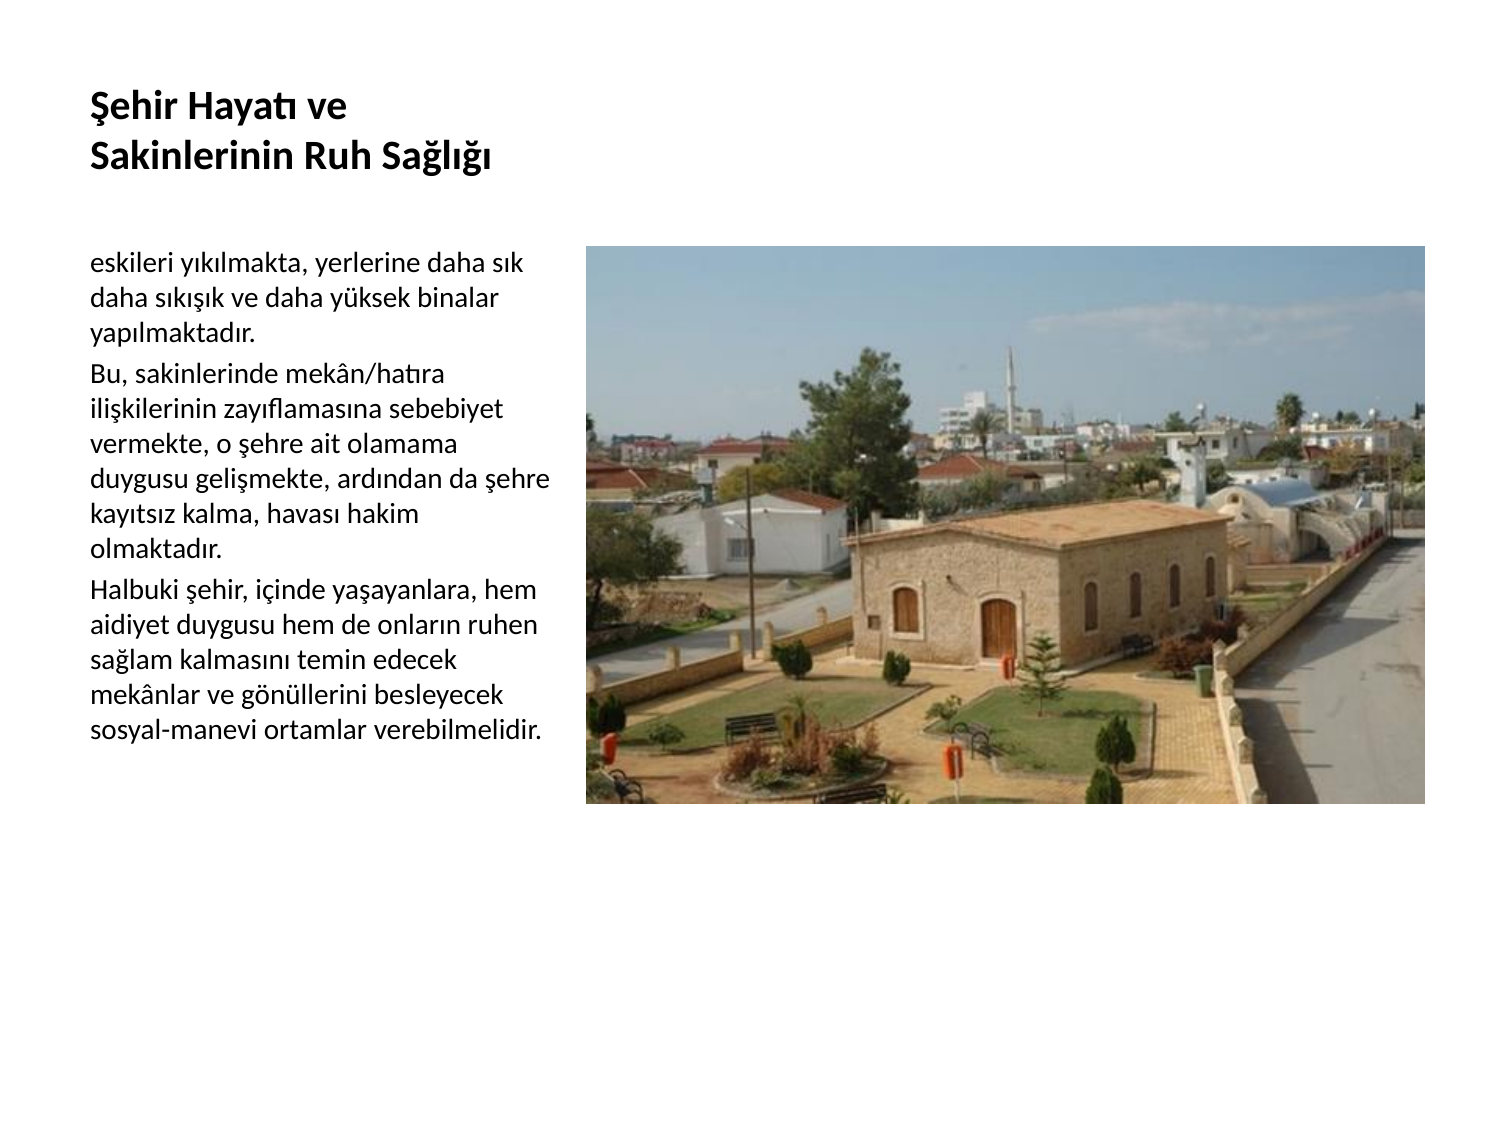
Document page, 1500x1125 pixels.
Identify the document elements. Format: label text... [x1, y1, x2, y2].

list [586, 246, 1426, 804]
list eskileri yıkılmakta, yerlerine daha sık daha sıkışık ve daha yüksek binalar yapılmaktadır. Bu, sakinlerinde mekân/hatıra ilişkilerinin zayıflamasına sebebiyet vermekte, o şehre ait olamama duygusu gelişmekte, ardından da şehre kayıtsız kalma, havası hakim olmaktadır. Halbuki şehir, içinde yaşayanlara, hem aidiyet duygusu hem de onların ruhen sağlam kalmasını temin edecek mekânlar ve gönüllerini besleyecek sosyal-manevi ortamlar verebilmelidir. [75, 235, 569, 1005]
title Şehir Hayatı ve Sakinlerinin Ruh Sağlığı [75, 44, 569, 235]
